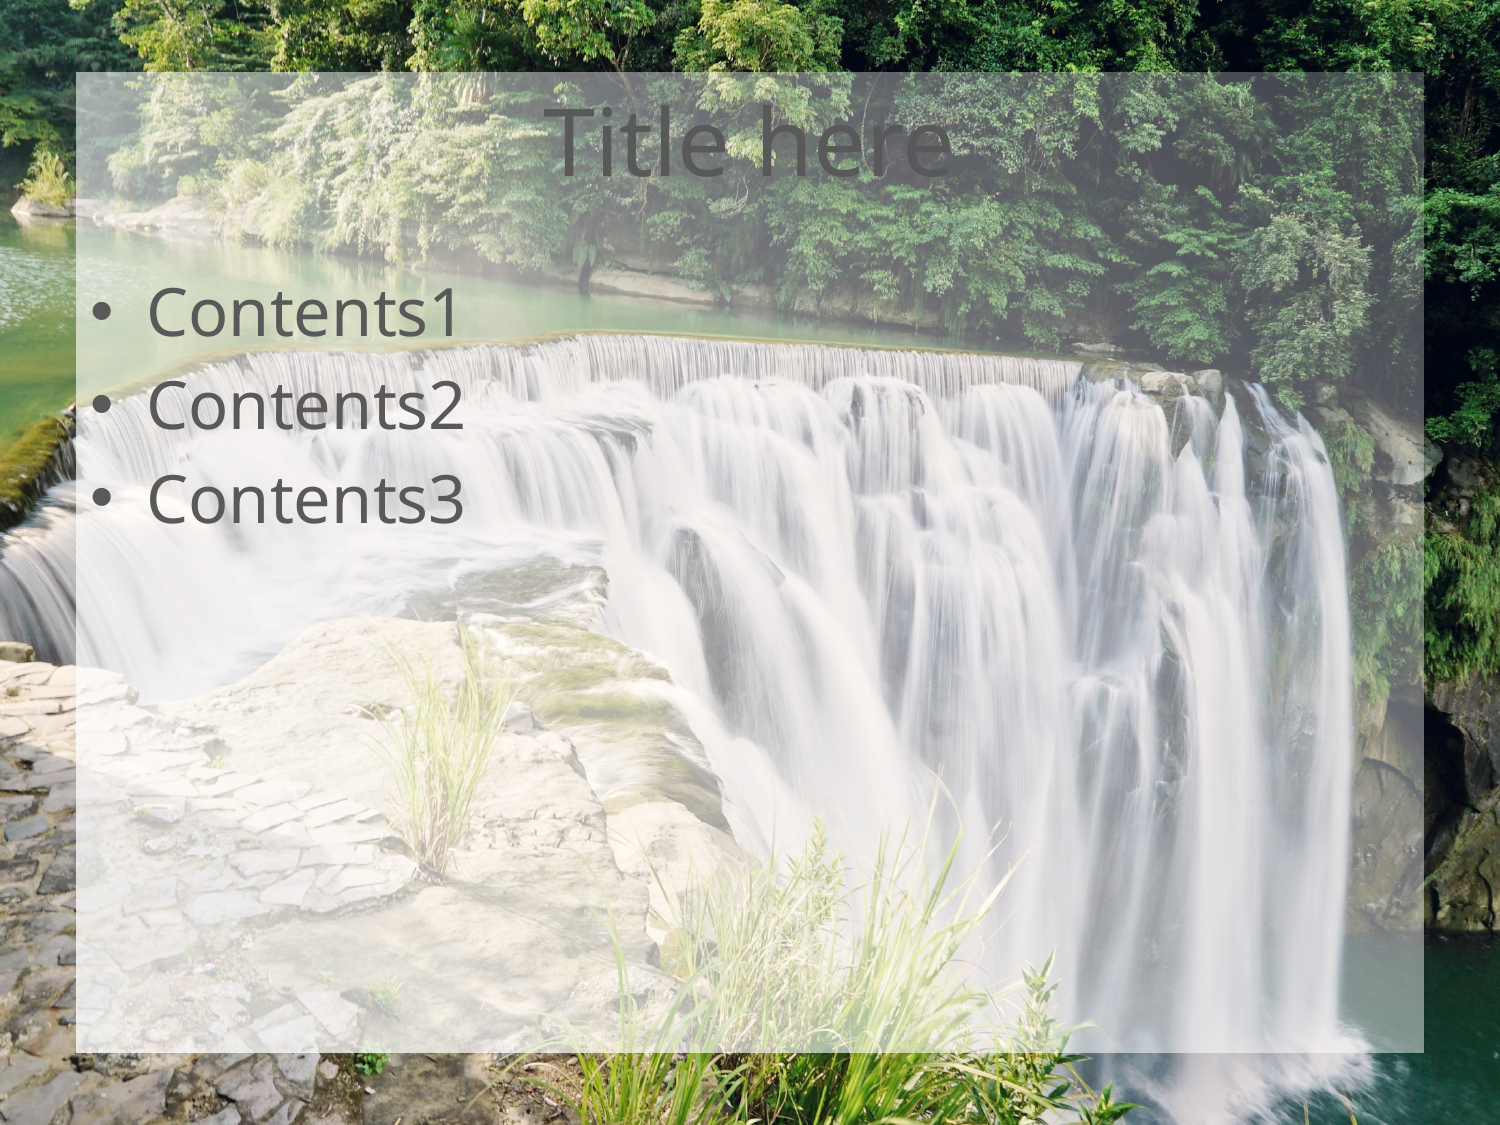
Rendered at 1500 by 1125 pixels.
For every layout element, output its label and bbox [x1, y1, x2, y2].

text_box [0, 0, 1500, 1125]
